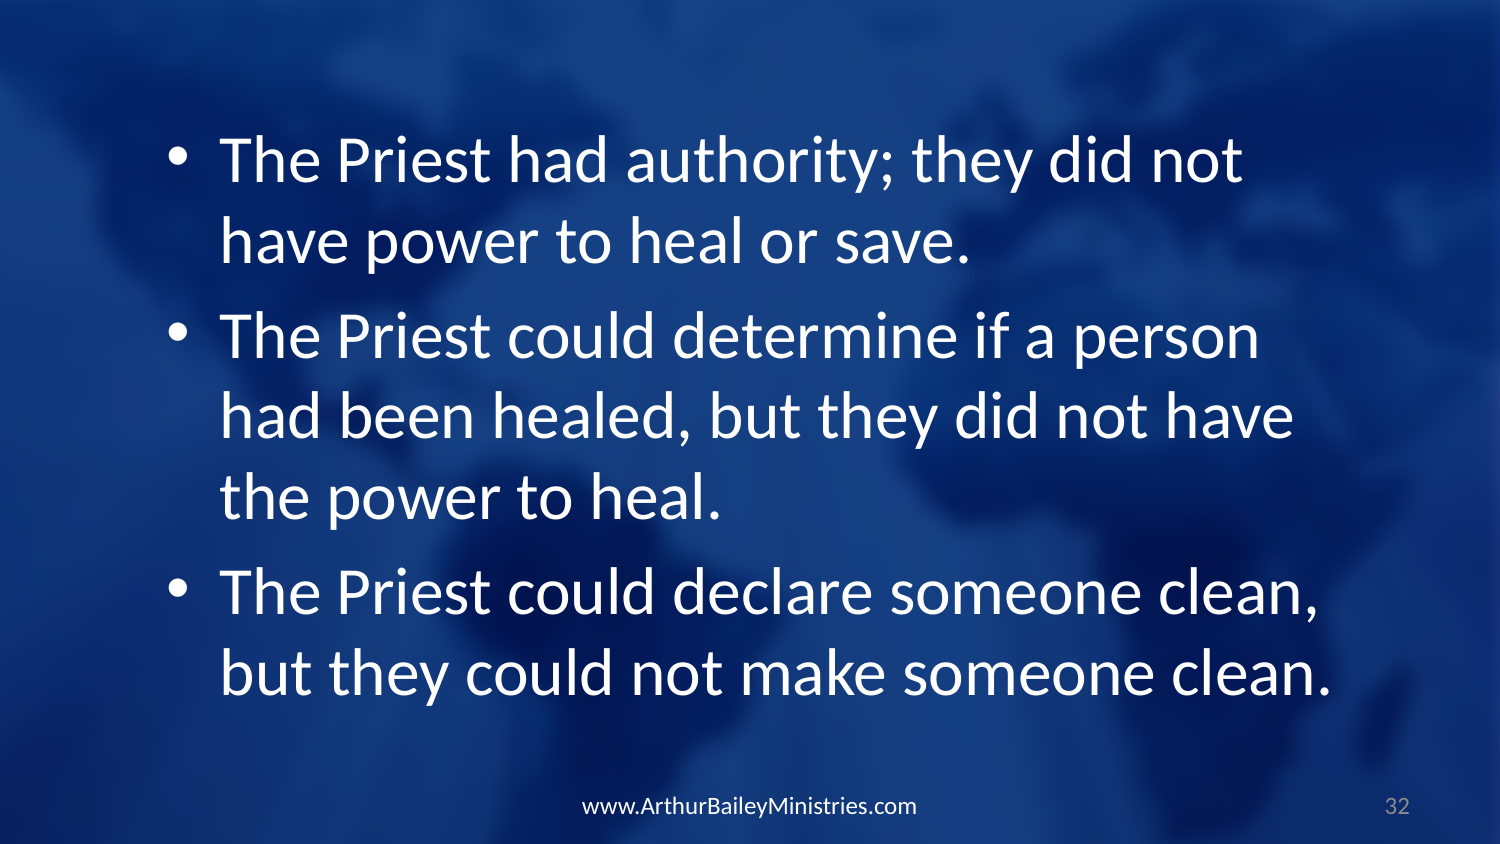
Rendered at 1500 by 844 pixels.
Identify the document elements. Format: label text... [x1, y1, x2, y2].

list The Priest had authority; they did not have power to heal or save. The Priest could determine if a person had been healed, but they did not have the power to heal. The Priest could declare someone clean, but they could not make someone clean. [151, 107, 1355, 741]
footer www.ArthurBaileyMinistries.com [512, 782, 988, 827]
picture [0, 0, 1500, 844]
slide_number 32 [1074, 782, 1425, 827]
